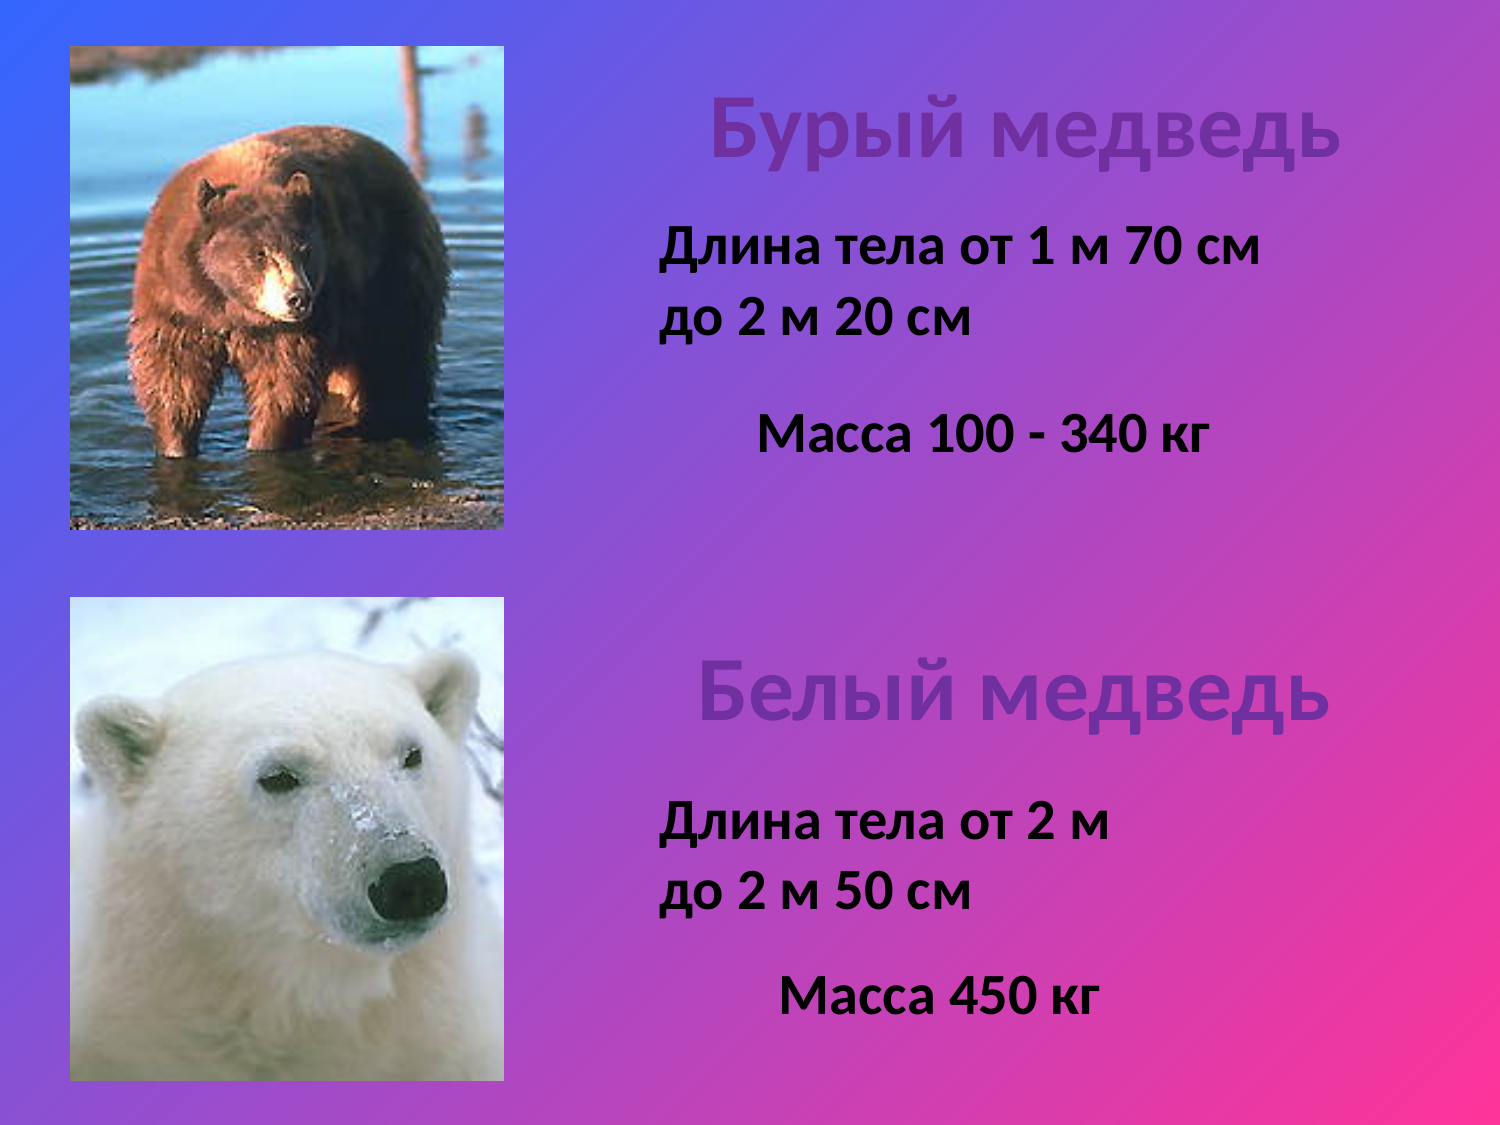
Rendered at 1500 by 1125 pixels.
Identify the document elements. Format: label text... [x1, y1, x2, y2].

picture [70, 46, 505, 530]
text_box Масса 100 - 340 кг [741, 386, 1226, 472]
text_box Белый медведь [682, 621, 1347, 746]
text_box Масса 450 кг [763, 949, 1116, 1035]
text_box Бурый медведь [694, 58, 1358, 184]
picture [70, 597, 505, 1081]
text_box Длина тела от 2 м до 2 м 50 см [644, 773, 1332, 929]
text_box Длина тела от 1 м 70 см до 2 м 20 см [644, 199, 1332, 355]
